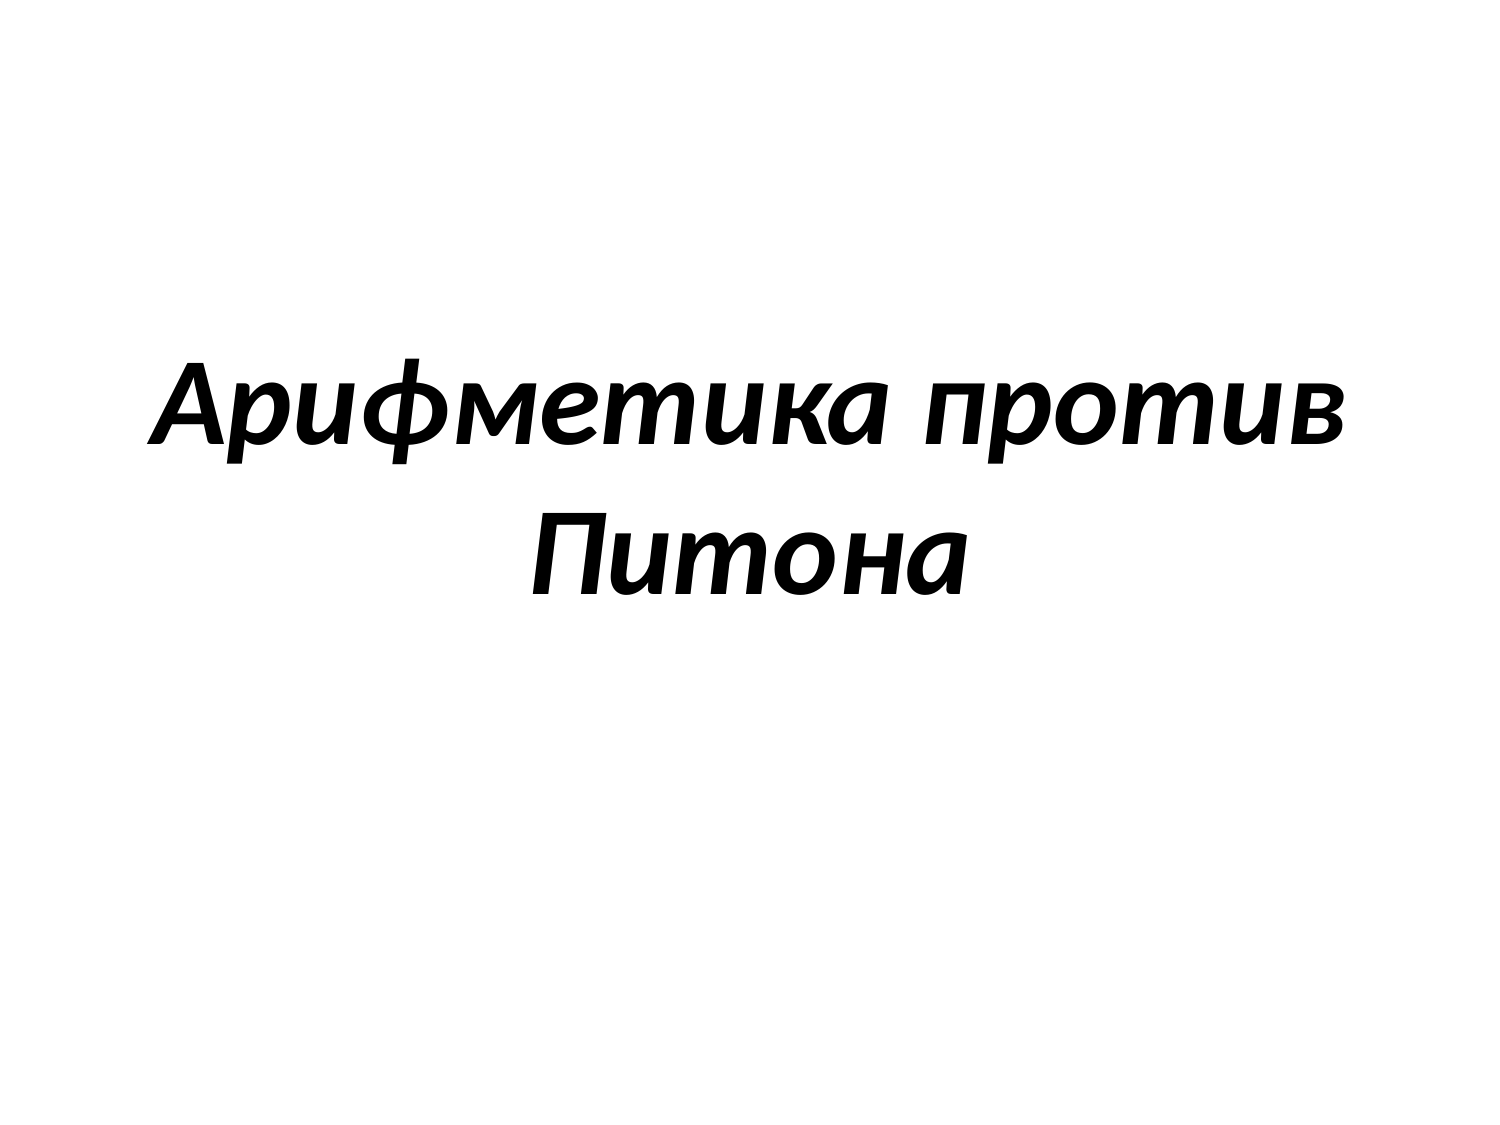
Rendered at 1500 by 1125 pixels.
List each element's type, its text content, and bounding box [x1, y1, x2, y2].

title Арифметика против Питона [112, 349, 1388, 591]
